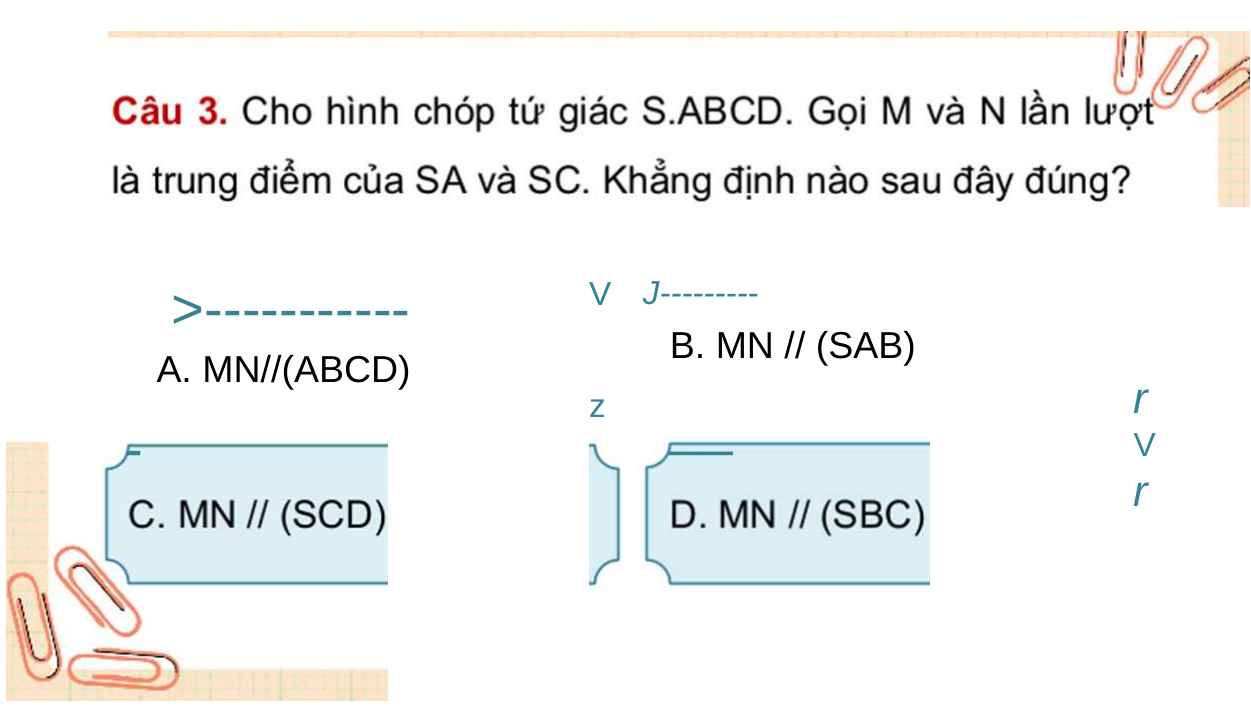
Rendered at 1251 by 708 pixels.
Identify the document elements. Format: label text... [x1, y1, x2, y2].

text_box z [589, 384, 625, 420]
text_box r V r [1133, 370, 1166, 588]
picture [108, 31, 1250, 208]
text_box V [589, 271, 625, 300]
picture [589, 437, 930, 591]
text_box >----------- A. MN//(ABCD) - [101, 271, 411, 420]
picture [5, 441, 388, 702]
text_box J--------- B. MN // (SAB) __ [642, 271, 922, 418]
